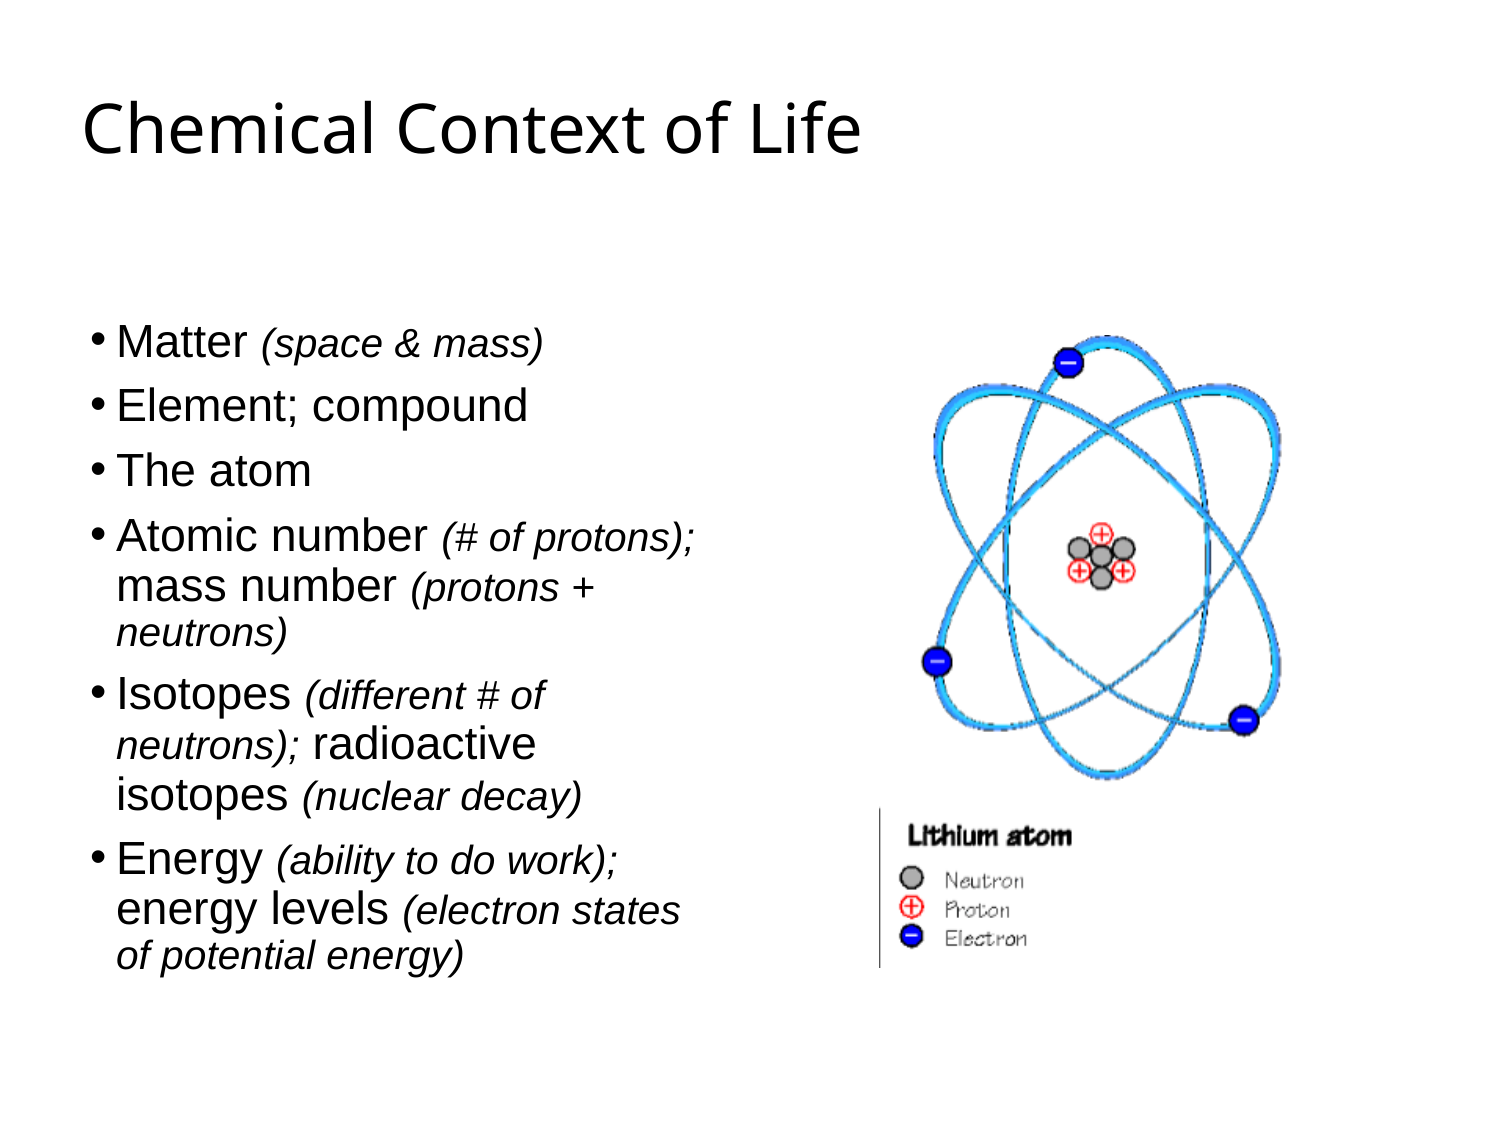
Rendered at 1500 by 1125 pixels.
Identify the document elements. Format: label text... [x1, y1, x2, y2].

title Chemical Context of Life [66, 37, 1342, 225]
list Matter (space & mass) Element; compound The atom Atomic number (# of protons); mass number (protons + neutrons) Isotopes (different # of neutrons); radioactive isotopes (nuclear decay) Energy (ability to do work); energy levels (electron states of potential energy) [75, 309, 734, 994]
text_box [879, 335, 1296, 968]
